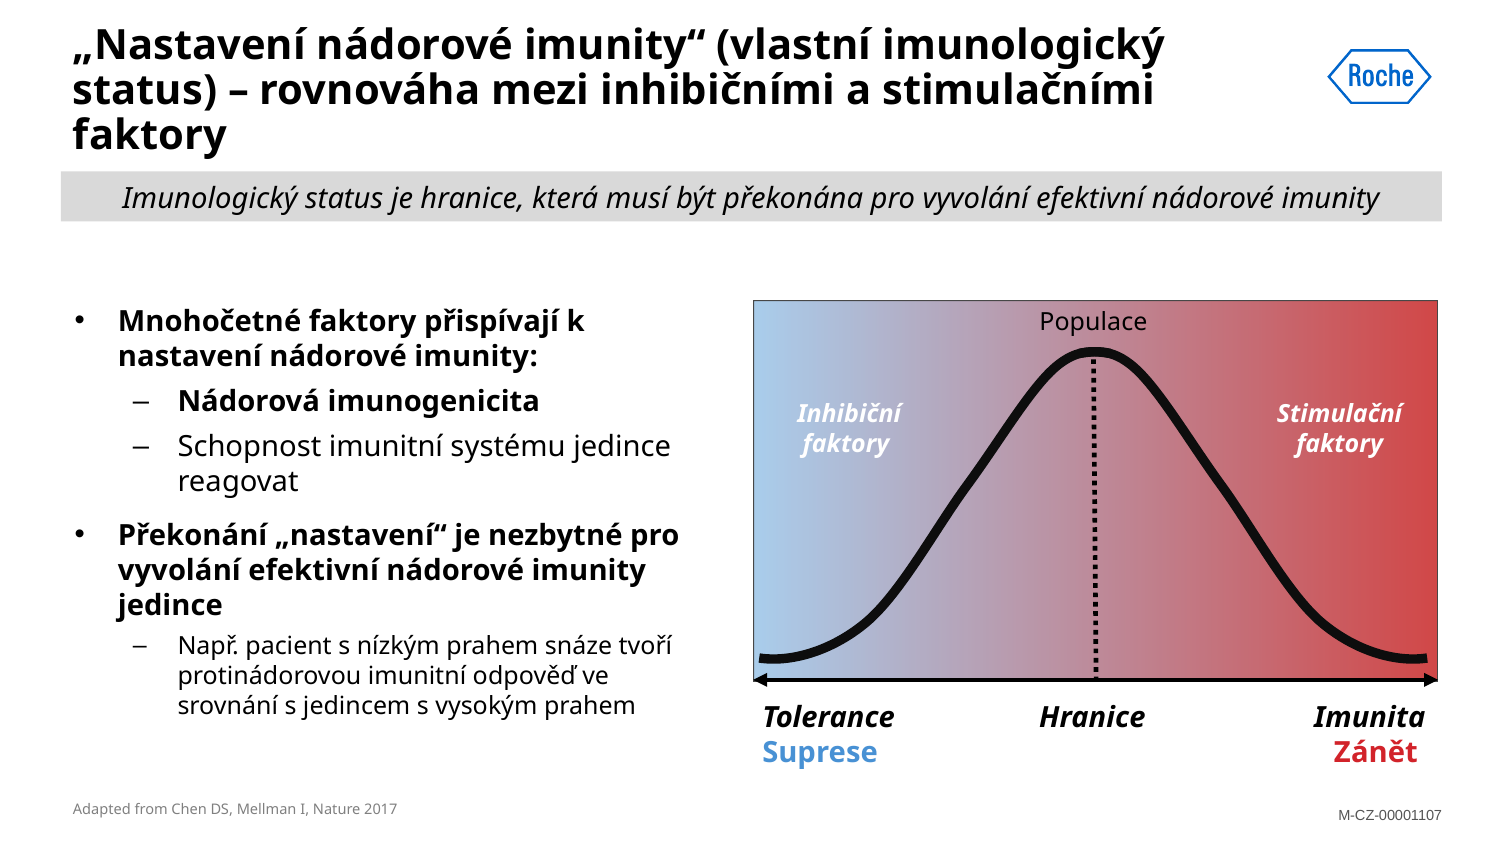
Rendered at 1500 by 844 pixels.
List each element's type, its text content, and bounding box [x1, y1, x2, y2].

text_box [753, 300, 1438, 679]
text_box Tolerance Suprese [750, 693, 1011, 775]
picture [1327, 49, 1432, 104]
text_box [1101, 351, 1428, 662]
text_box Populace [1007, 300, 1179, 342]
title „Nastavení nádorové imunity“ (vlastní imunologický status) – rovnováha mezi inhibičními a stimulačními faktory [57, 15, 1227, 137]
text_box Inhibiční faktory [763, 391, 935, 463]
text_box [758, 349, 1111, 662]
text_box Imunita Zánět [1181, 693, 1437, 775]
list Mnohočetné faktory přispívají k nastavení nádorové imunity: Nádorová imunogenicita Schopnost imunitní systému jedince reagovat Překonání „nastavení“ je nezbytné pro vyvolání efektivní nádorové imunity jedince Např. pacient s nízkým prahem snáze tvoří protinádorovou imunitní odpověď ve srovnání s jedincem s vysokým prahem [59, 294, 731, 736]
list Adapted from Chen DS, Mellman I, Nature 2017 [57, 792, 470, 824]
text_box Stimulační faktory [1253, 391, 1426, 463]
text_box M-CZ-00001107 [1323, 798, 1483, 831]
text_box Imunologický status je hranice, která musí být překonána pro vyvolání efektivní nádorové imunity [60, 171, 1442, 222]
text_box Hranice [1010, 693, 1182, 740]
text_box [1093, 351, 1097, 679]
